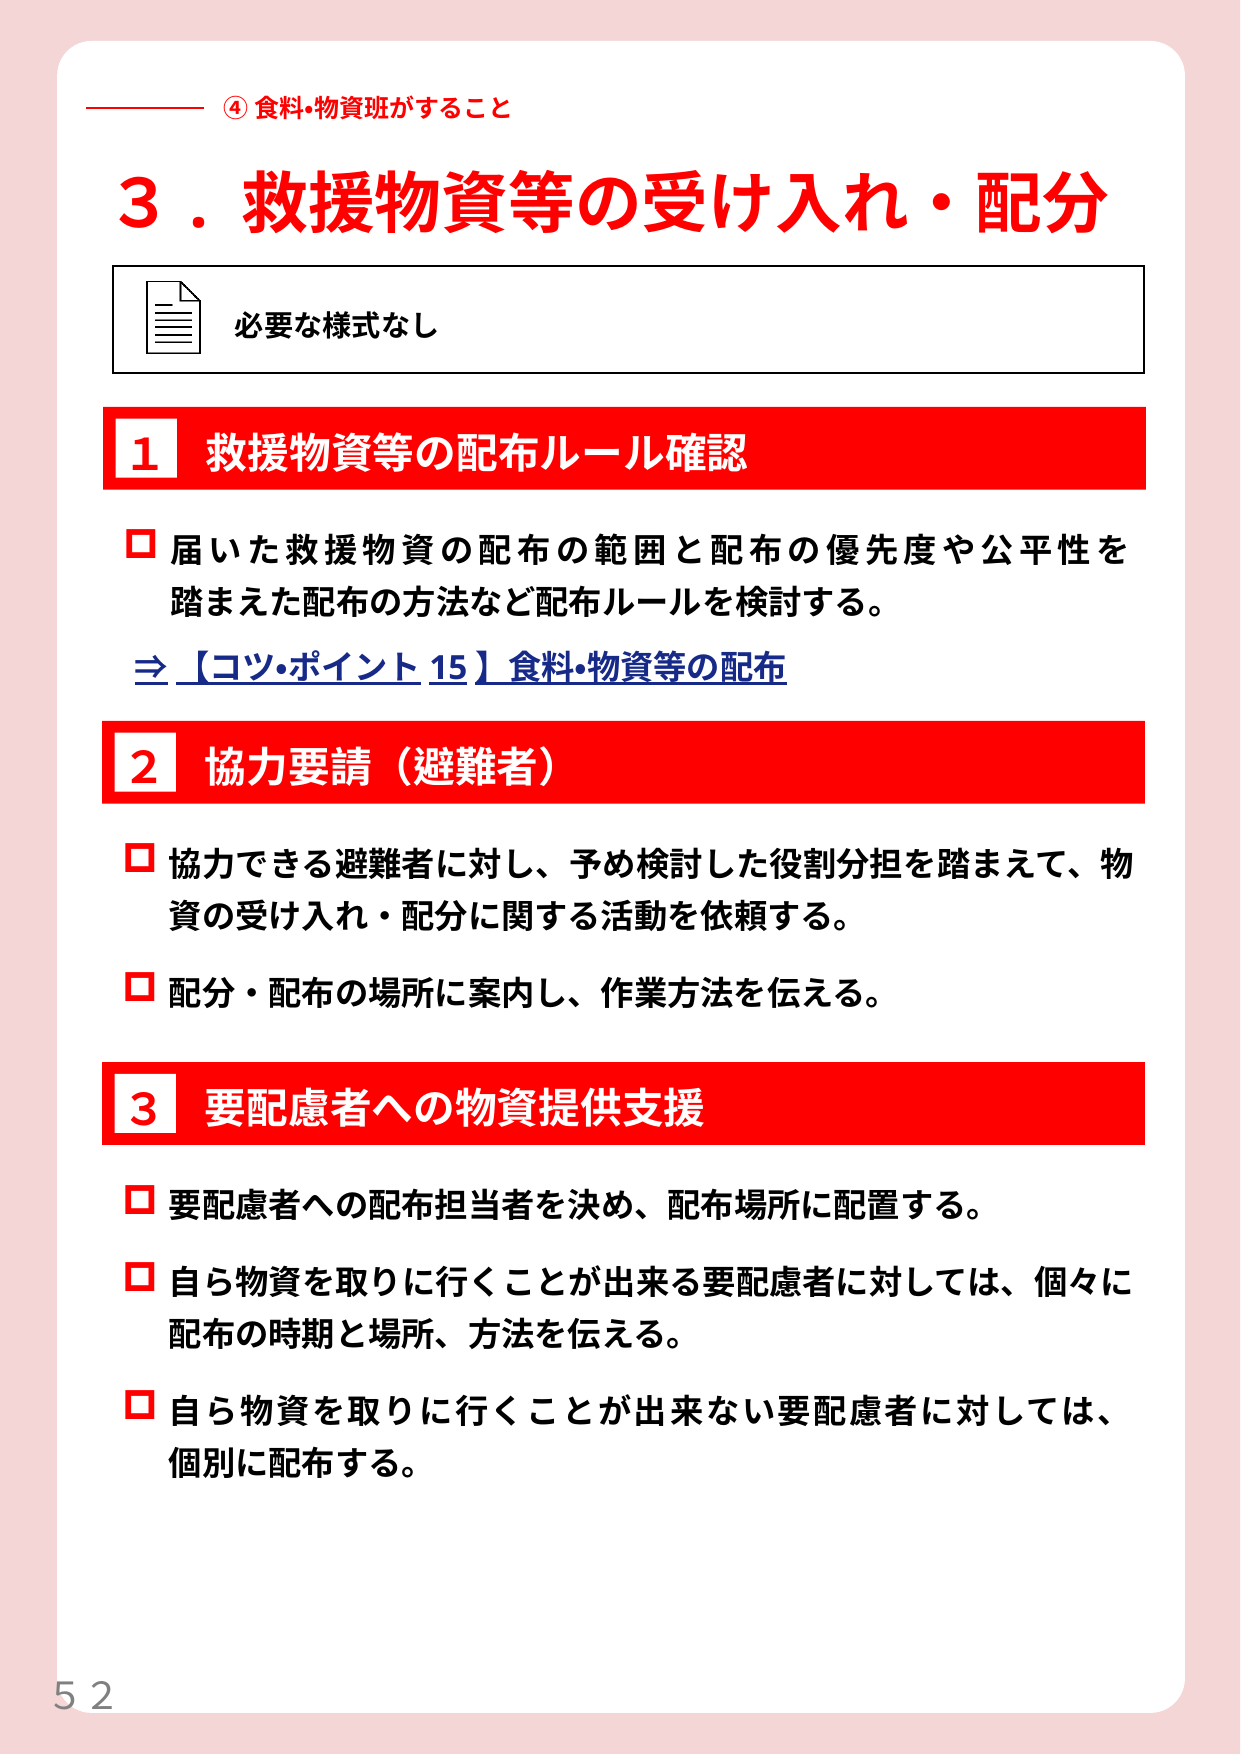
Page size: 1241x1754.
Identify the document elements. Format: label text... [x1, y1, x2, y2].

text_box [102, 720, 1145, 804]
text_box ３. 救援物資等の受け入れ・配分 [104, 159, 1168, 242]
text_box 届いた救援物資の配布の範囲と配布の優先度や公平性を 踏まえた配布の方法など配布ルールを検討する。 [121, 515, 1136, 622]
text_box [102, 1062, 1145, 1145]
text_box 要配慮者への配布担当者を決め、配布場所に配置する。 自ら物資を取りに行くことが出来る要配慮者に対しては、個々に配布の時期と場所、方法を伝える。 自ら物資を取りに行くことが出来ない要配慮者に対しては、 個別に配布する。 [120, 1170, 1135, 1482]
text_box ５２ [24, 1664, 143, 1725]
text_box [113, 266, 1144, 373]
text_box ⇒【コツ・ポイント15】食料・物資等の配布 [120, 639, 1028, 694]
text_box 協力できる避難者に対し、予め検討した役割分担を踏まえて、物資の受け入れ・配分に関する活動を依頼する。 配分・配布の場所に案内し、作業方法を伝える。 [120, 829, 1135, 1012]
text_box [103, 406, 1146, 490]
